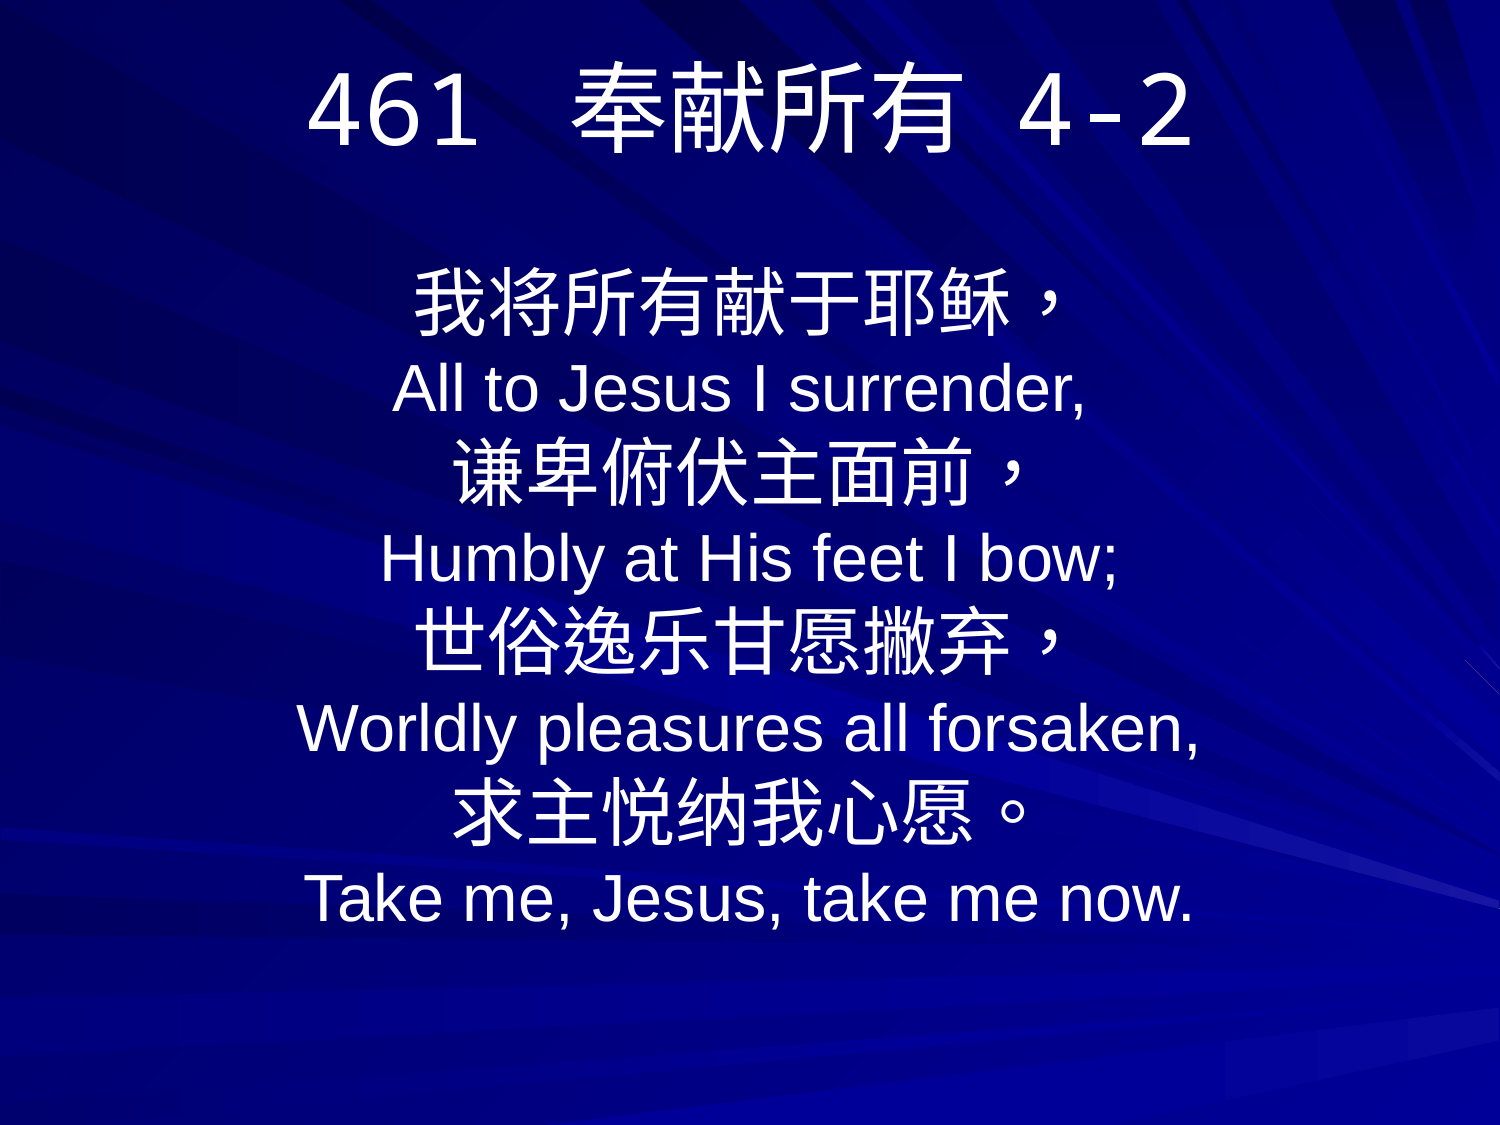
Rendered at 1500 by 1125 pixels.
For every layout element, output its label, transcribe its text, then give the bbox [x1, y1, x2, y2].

text_box 461 奉献所有 4-2 我将所有献于耶稣， All to Jesus I surrender, 谦卑俯伏主面前， Humbly at His feet I bow; 世俗逸乐甘愿撇弃， Worldly pleasures all forsaken, 求主悦纳我心愿。 Take me, Jesus, take me now. [0, 37, 1500, 1023]
